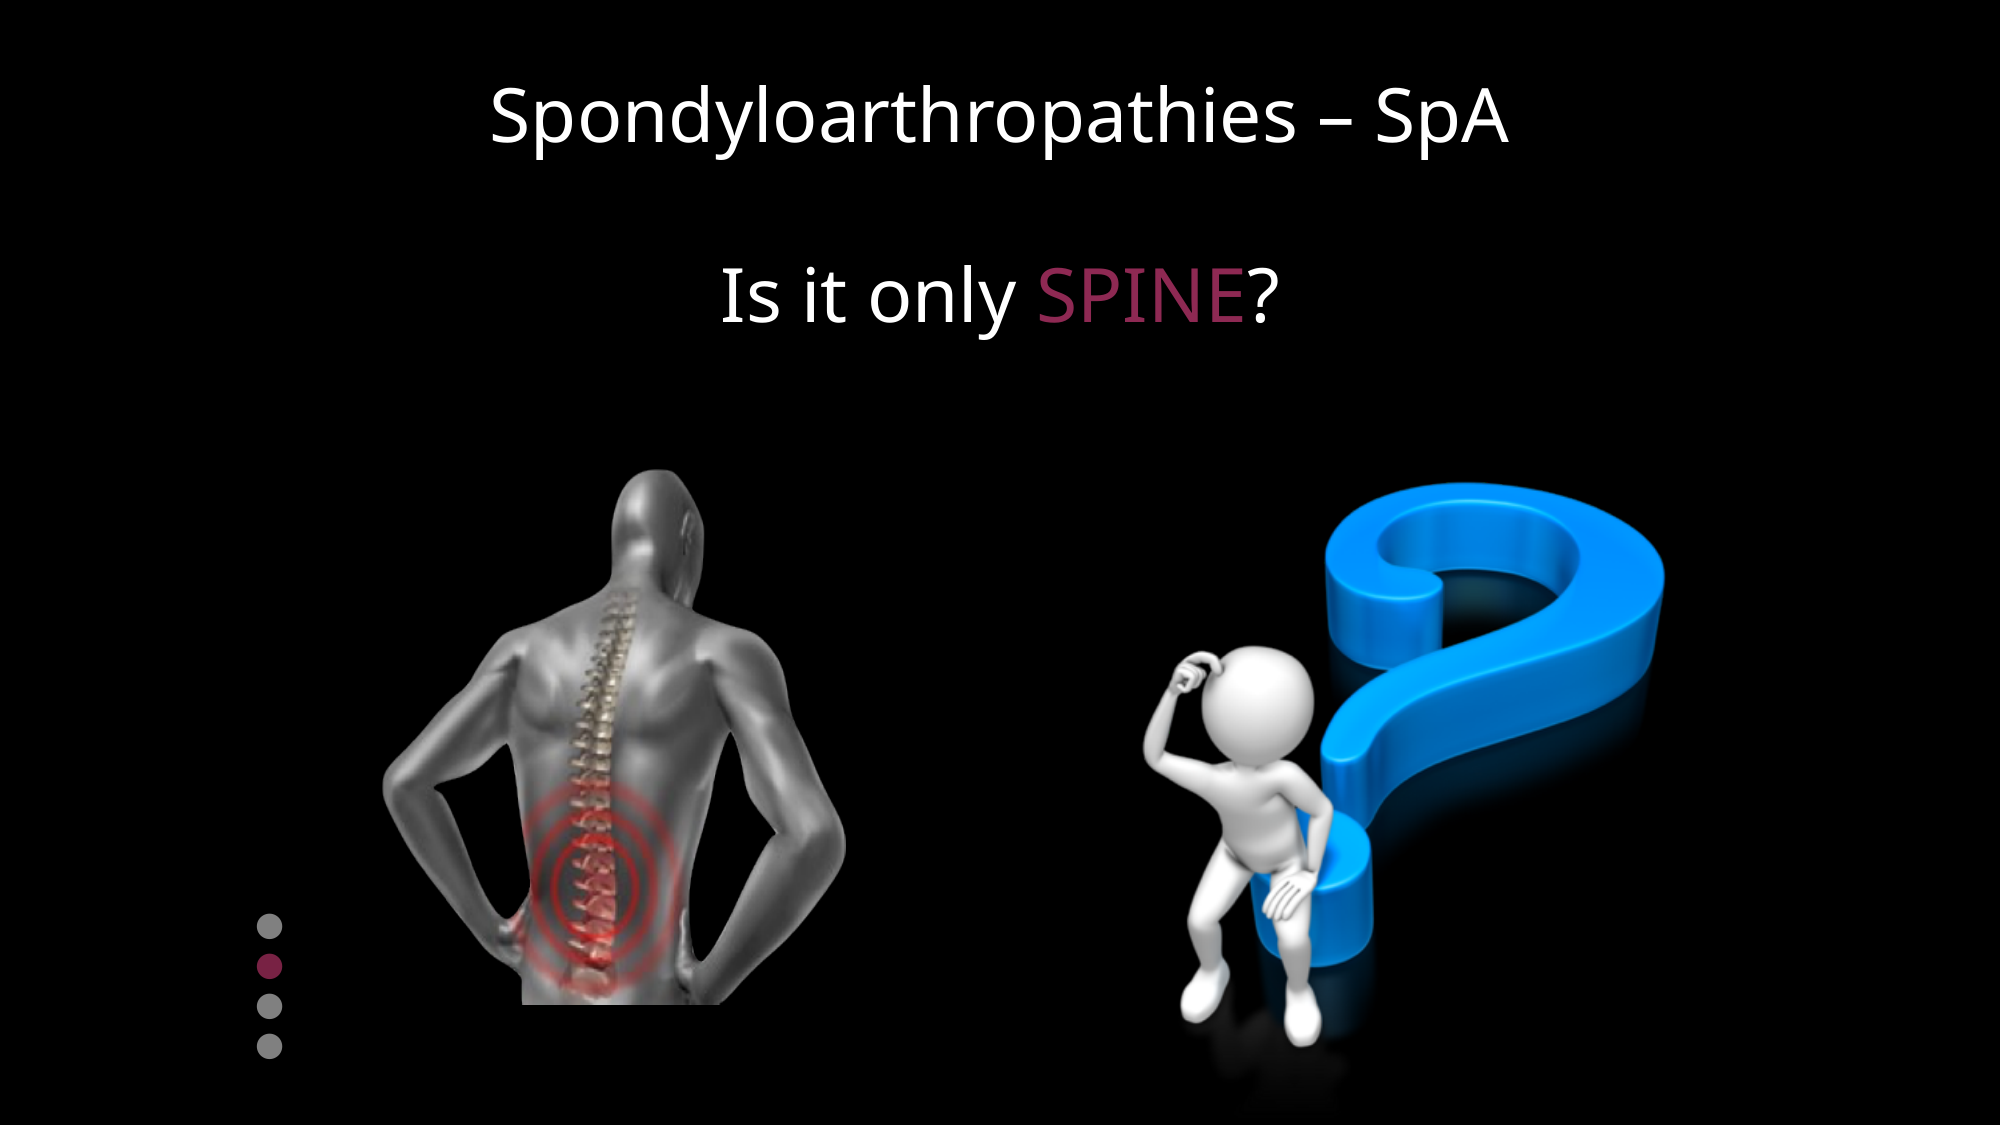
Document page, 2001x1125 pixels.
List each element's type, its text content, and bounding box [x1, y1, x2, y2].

picture [382, 469, 846, 1005]
text_box [240, 895, 326, 1071]
picture [1123, 469, 1693, 1125]
text_box Spondyloarthropathies – SpA Is it only SPINE? [413, 60, 1587, 345]
